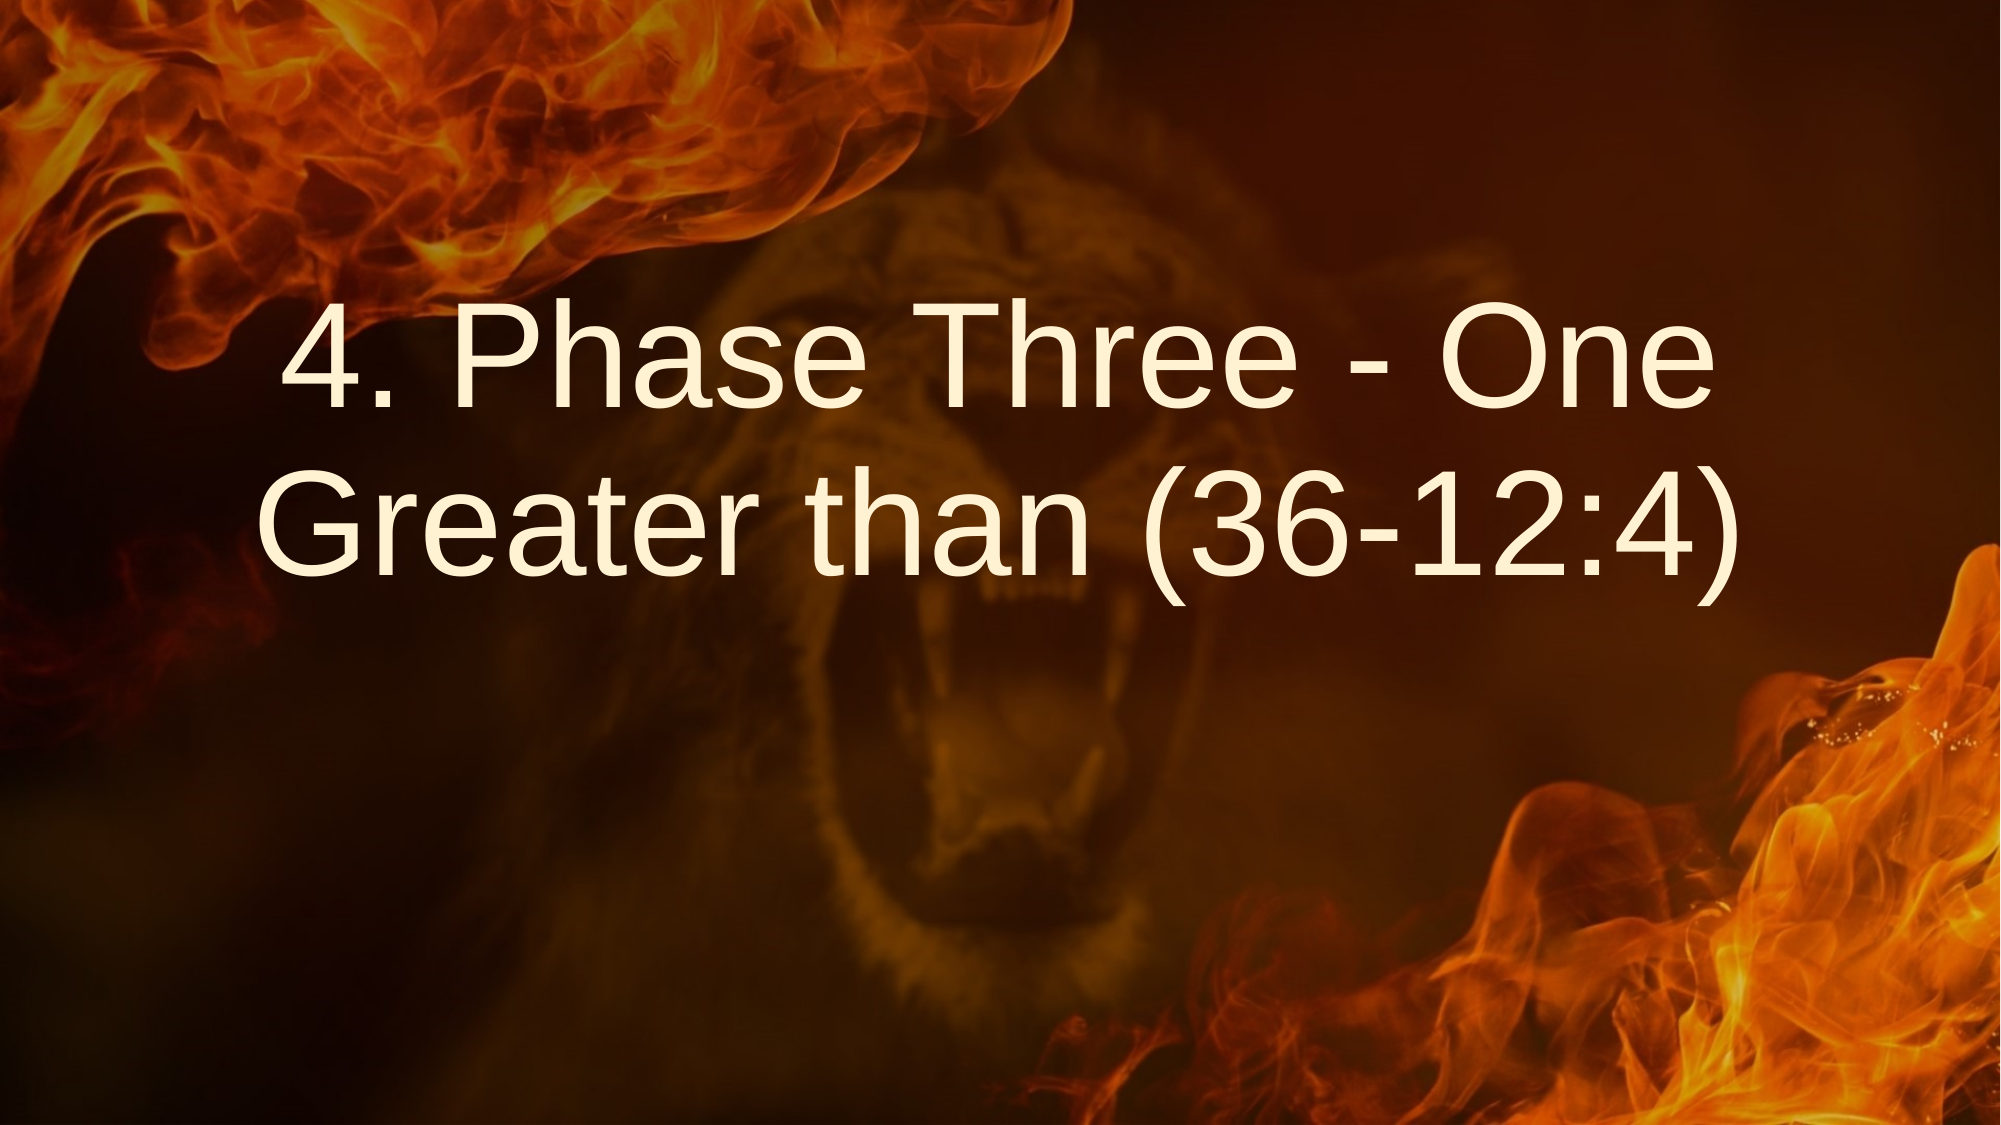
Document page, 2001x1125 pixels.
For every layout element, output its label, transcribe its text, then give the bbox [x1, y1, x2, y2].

list 4. Phase Three - One Greater than (36-12:4) [109, 263, 1891, 615]
picture [0, 0, 2001, 1125]
